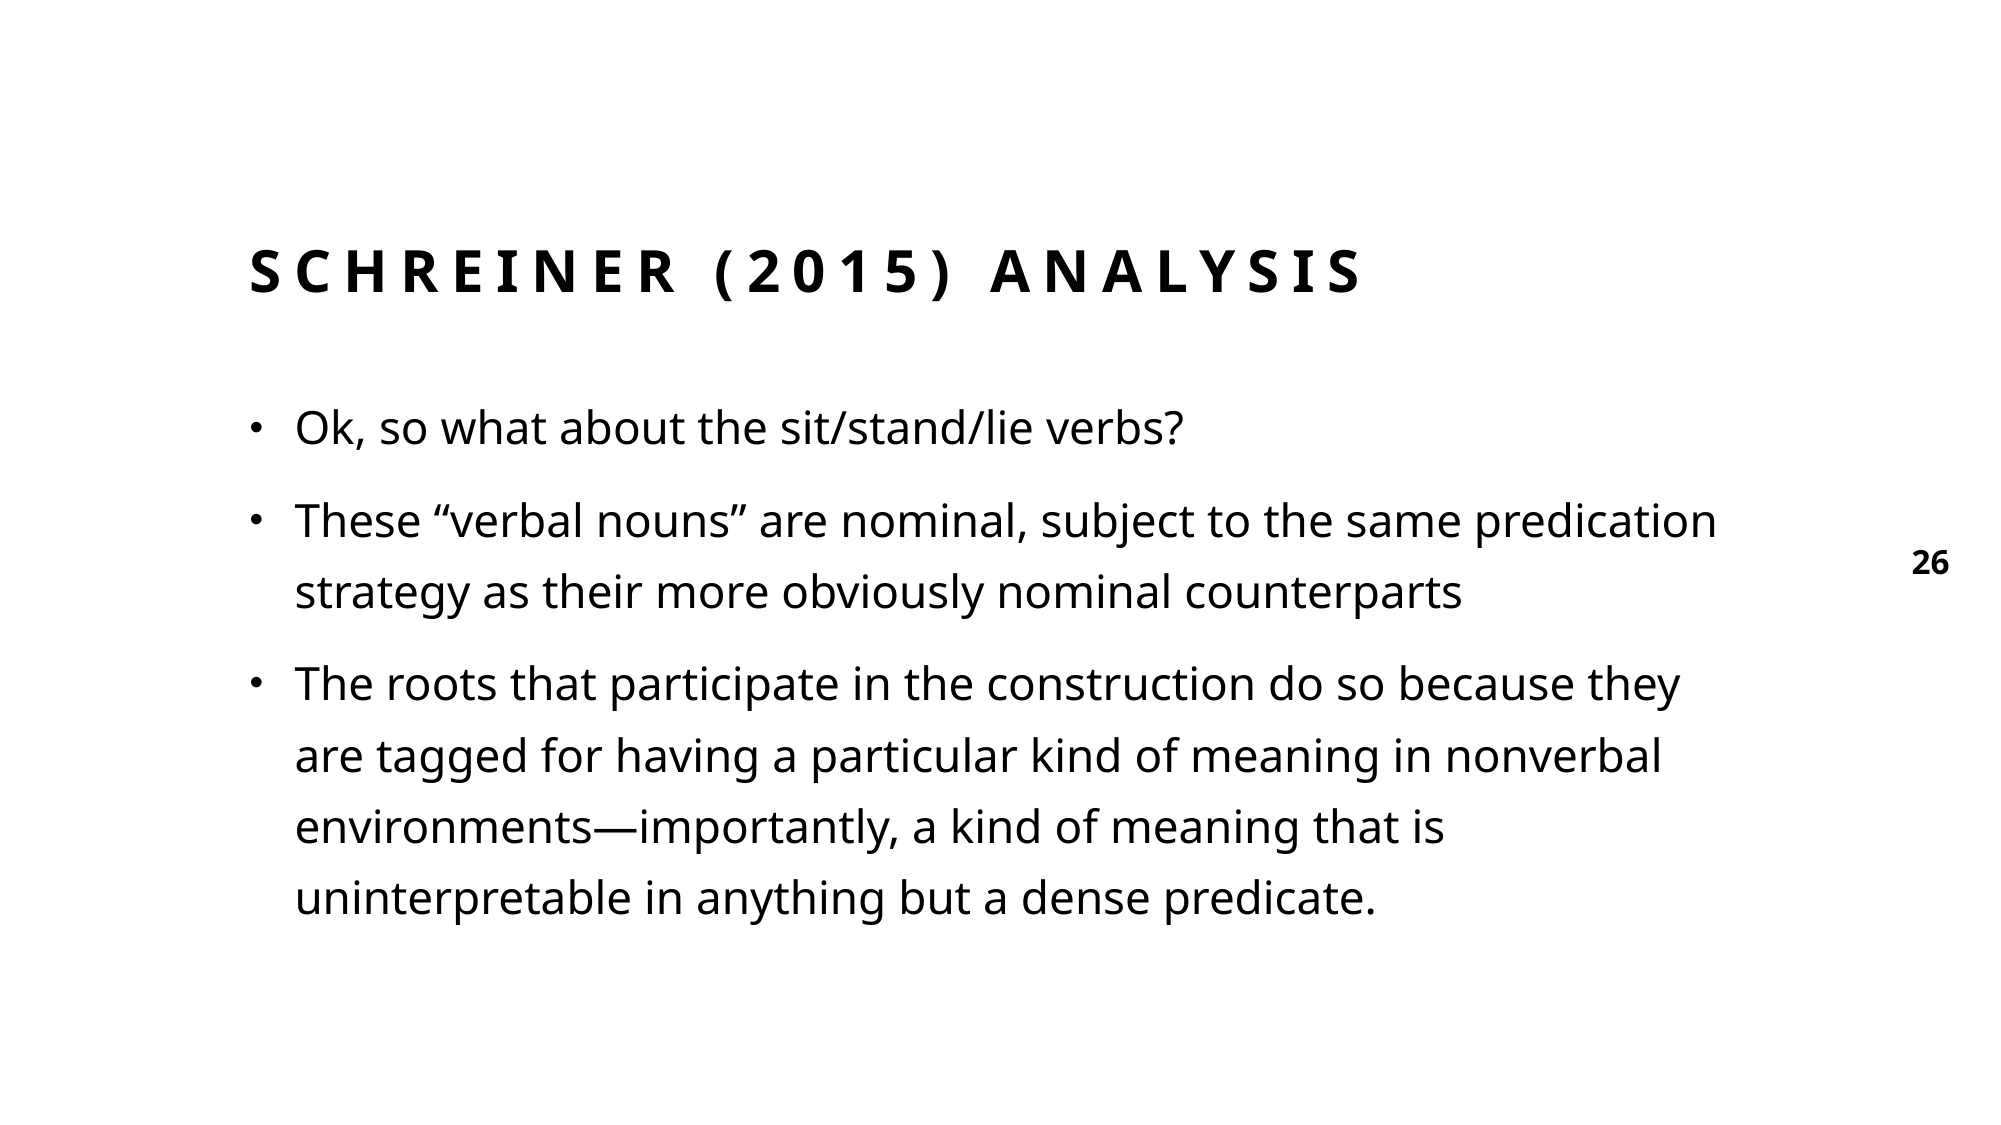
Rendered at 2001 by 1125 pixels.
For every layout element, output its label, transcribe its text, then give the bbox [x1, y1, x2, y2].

title Schreiner (2015) analysis [234, 171, 1750, 313]
slide_number 26 [1872, 528, 1989, 599]
list Ok, so what about the sit/stand/lie verbs? These “verbal nouns” are nominal, subject to the same predication strategy as their more obviously nominal counterparts The roots that participate in the construction do so because they are tagged for having a particular kind of meaning in nonverbal environments—importantly, a kind of meaning that is uninterpretable in anything but a dense predicate. [234, 375, 1750, 1000]
